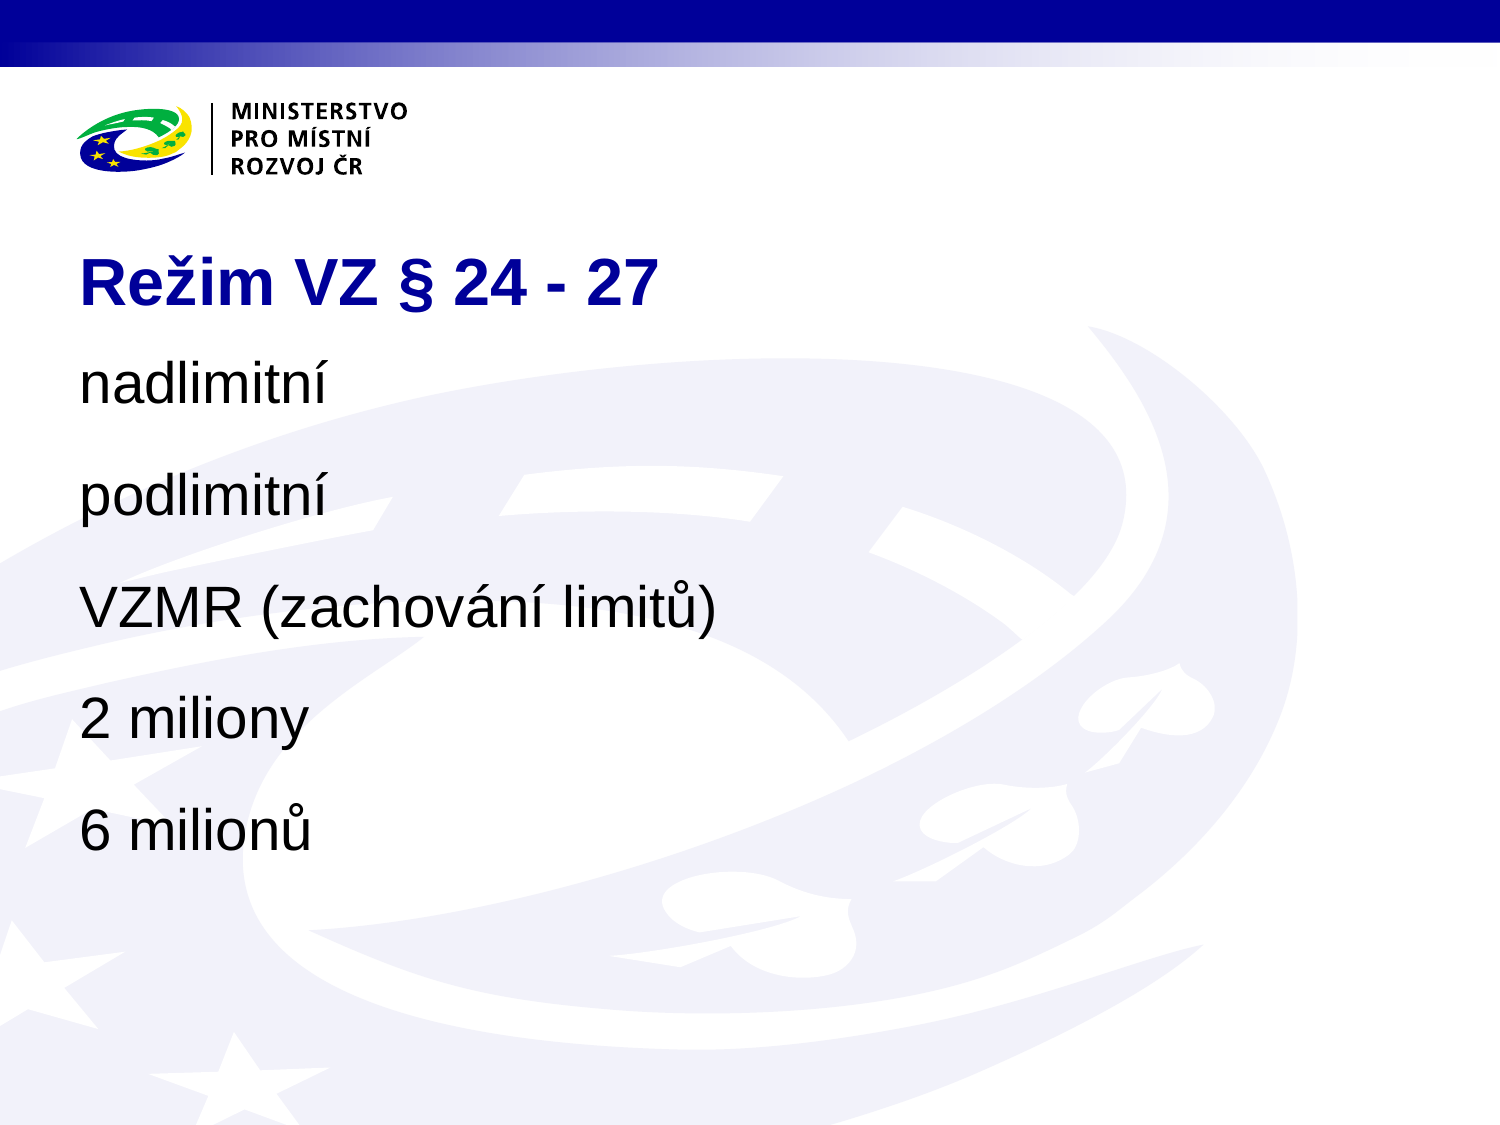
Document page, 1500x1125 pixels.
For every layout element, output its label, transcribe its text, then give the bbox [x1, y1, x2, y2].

title Režim VZ § 24 - 27 [64, 231, 1425, 315]
list nadlimitní podlimitní VZMR (zachování limitů) 2 miliony 6 milionů [64, 338, 1425, 1059]
